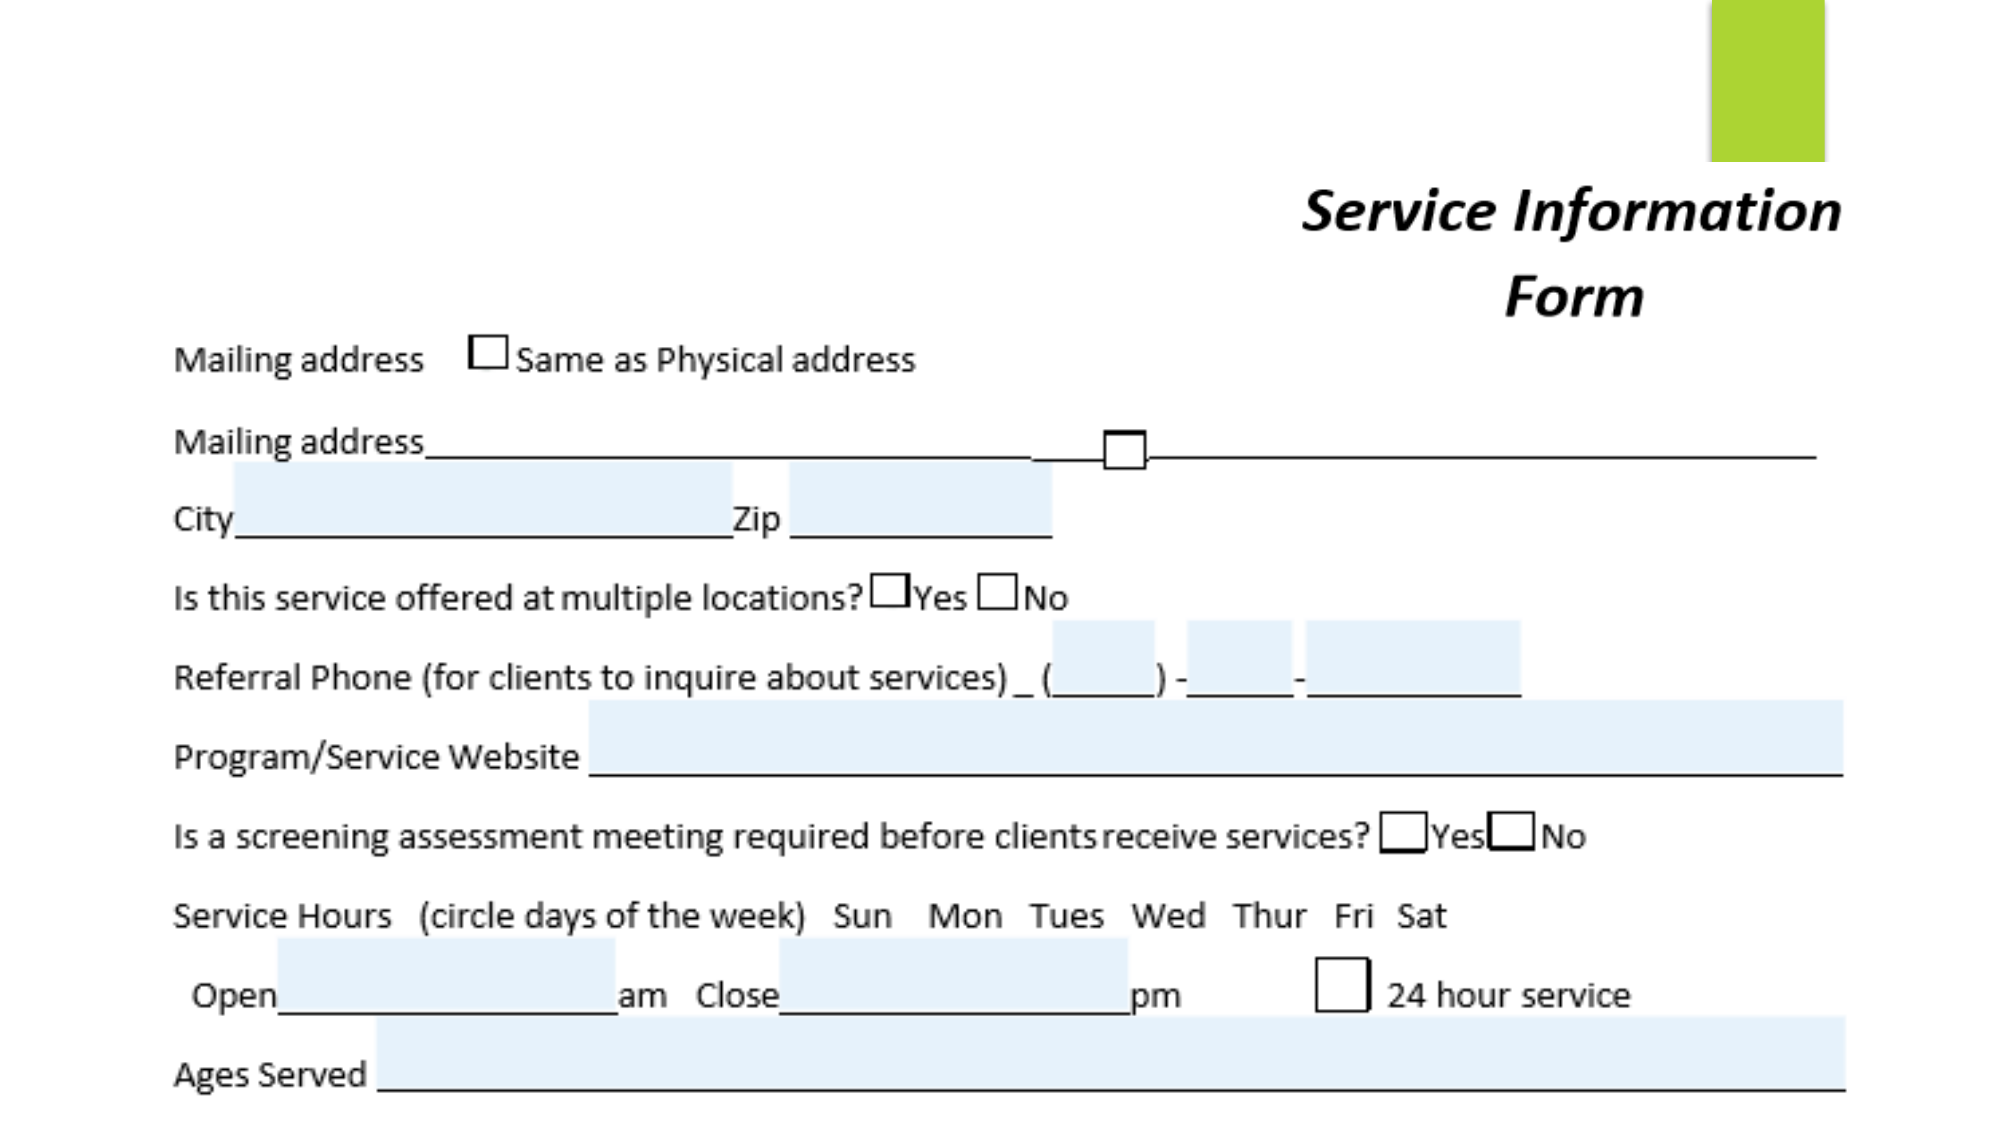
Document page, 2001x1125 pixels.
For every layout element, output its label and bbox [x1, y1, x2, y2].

text_box [126, 162, 1906, 1125]
